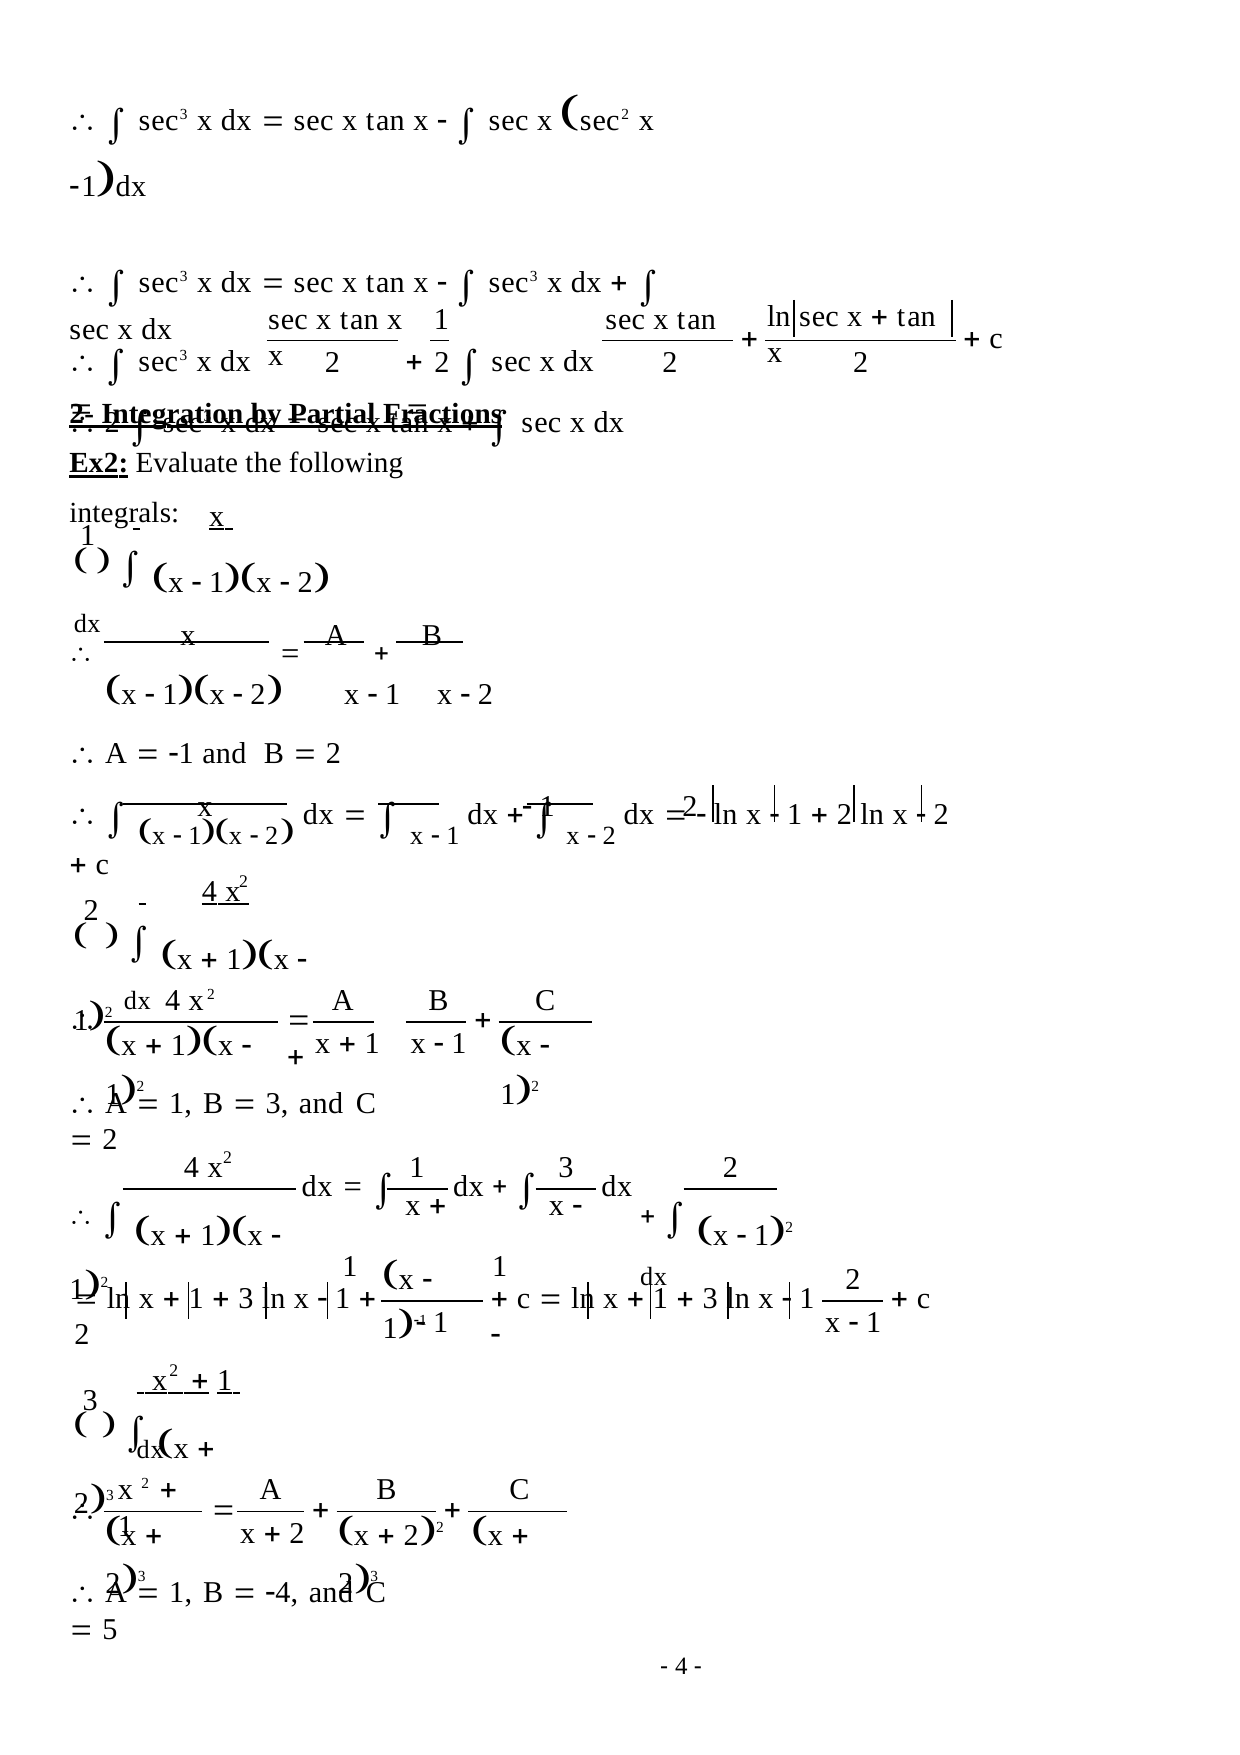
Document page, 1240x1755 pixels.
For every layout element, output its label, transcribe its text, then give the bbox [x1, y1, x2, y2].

text_box 2 [720, 1147, 742, 1186]
text_box B C [374, 1469, 531, 1508]
text_box C [533, 980, 559, 1019]
text_box x  12 [498, 1015, 590, 1066]
text_box  c [961, 318, 1004, 357]
text_box A [257, 1469, 285, 1508]
text_box - 4 - [658, 1650, 711, 1686]
text_box x  23 [103, 1504, 201, 1555]
text_box    x  23 [71, 1390, 233, 1446]
text_box  c [888, 1278, 931, 1317]
text_box   sec x dx  [403, 302, 600, 371]
text_box x  1 [822, 1302, 887, 1341]
text_box   x  1 [340, 1174, 452, 1229]
text_box x  2 [237, 1512, 306, 1552]
text_box 2 [851, 342, 872, 381]
text_box dx [451, 1166, 487, 1205]
text_box  [67, 999, 99, 1038]
text_box A B [329, 980, 450, 1019]
text_box sec x tan x 1 sec x tan x [266, 299, 733, 338]
text_box   sec3 x dx  [67, 302, 261, 371]
text_box  c  ln x  1  3 ln x  1  [488, 1278, 818, 1317]
text_box    x  1x  12 dx [71, 900, 352, 956]
text_box 2- Integration by Partial Fractions Ex2: Evaluate the following integrals: [67, 379, 522, 481]
text_box    x  1x  2 dx [71, 523, 337, 579]
text_box  [309, 1488, 332, 1527]
text_box 2 [237, 869, 251, 894]
text_box  [472, 999, 494, 1038]
text_box dx [599, 1166, 635, 1205]
text_box  A  1, B  4, and C  5 [67, 1572, 420, 1611]
text_box   x  1 [490, 1174, 600, 1229]
text_box  1 [413, 1302, 455, 1341]
text_box 2 [167, 1359, 181, 1383]
text_box x  11 [380, 1248, 482, 1299]
text_box x 2  1 [115, 1469, 195, 1508]
text_box x  22 x  23 [335, 1504, 565, 1555]
text_box 2 [81, 890, 102, 929]
text_box 3 [556, 1147, 577, 1186]
text_box   x  12 dx [638, 1176, 816, 1233]
text_box   [284, 999, 401, 1038]
text_box 2 2 2 [322, 342, 679, 381]
text_box x  1 dx [134, 1360, 274, 1419]
text_box x  1 x  1 [313, 1023, 471, 1062]
text_box 1 [77, 515, 99, 554]
text_box  [209, 1488, 232, 1527]
text_box dx [299, 1166, 336, 1205]
text_box   sec3 x dx  sec x tan x   sec x sec2 x 1dx   sec3 x dx  sec x tan x   sec3 x dx   sec x dx  2  sec3 x dx  sec x tan x   sec x dx [67, 61, 702, 279]
text_box 4 x2 [162, 980, 216, 1019]
text_box  ln x  1  3 ln x  1  2 [72, 1278, 379, 1317]
text_box 1 [407, 1147, 428, 1186]
text_box x  1x  12 [103, 1015, 276, 1066]
text_box  [738, 318, 761, 357]
text_box  x  A  B x  1x  2 x  1 x  2  A  1 and B  2 x  1 2   x  1x  2 dx   x  1 dx   x  2 dx   ln x  1  2 ln x  2  c [67, 600, 971, 845]
text_box ln sec x  tan x [764, 295, 952, 335]
text_box 3 [80, 1379, 101, 1418]
text_box 4 x [136, 871, 315, 910]
text_box   x  1x  12 [67, 1176, 294, 1233]
text_box  [67, 1488, 99, 1527]
text_box  [441, 1488, 464, 1527]
text_box  A  1, B  3, and C  2 [67, 1083, 403, 1122]
text_box 2 [843, 1259, 864, 1298]
text_box x [130, 496, 300, 535]
text_box 2 [221, 1145, 235, 1170]
text_box 4 x [181, 1147, 223, 1186]
